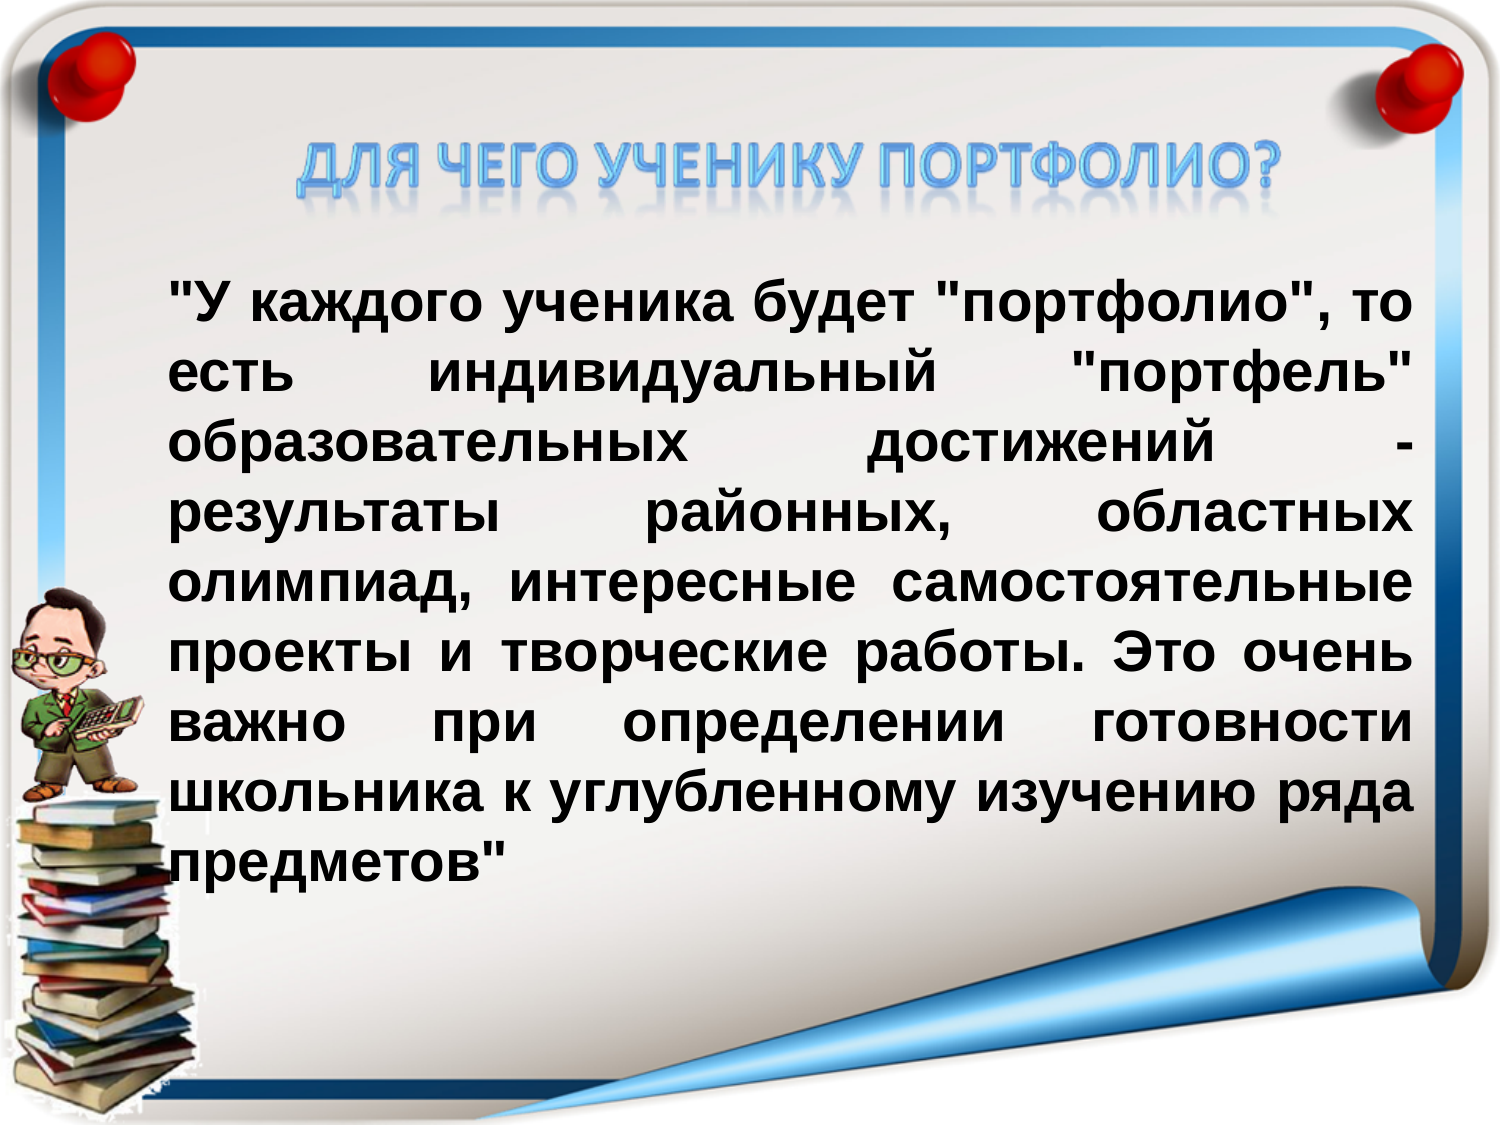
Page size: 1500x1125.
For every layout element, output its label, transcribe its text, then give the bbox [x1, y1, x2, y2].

picture [0, 0, 1500, 1125]
text_box "У каждого ученика будет "портфолио", то есть индивидуальный "портфель" образовательных достижений - результаты районных, областных олимпиад, интересные самостоятельные проекты и творческие работы. Это очень важно при определении готовности школьника к углубленному изучению ряда предметов" [152, 210, 1430, 901]
